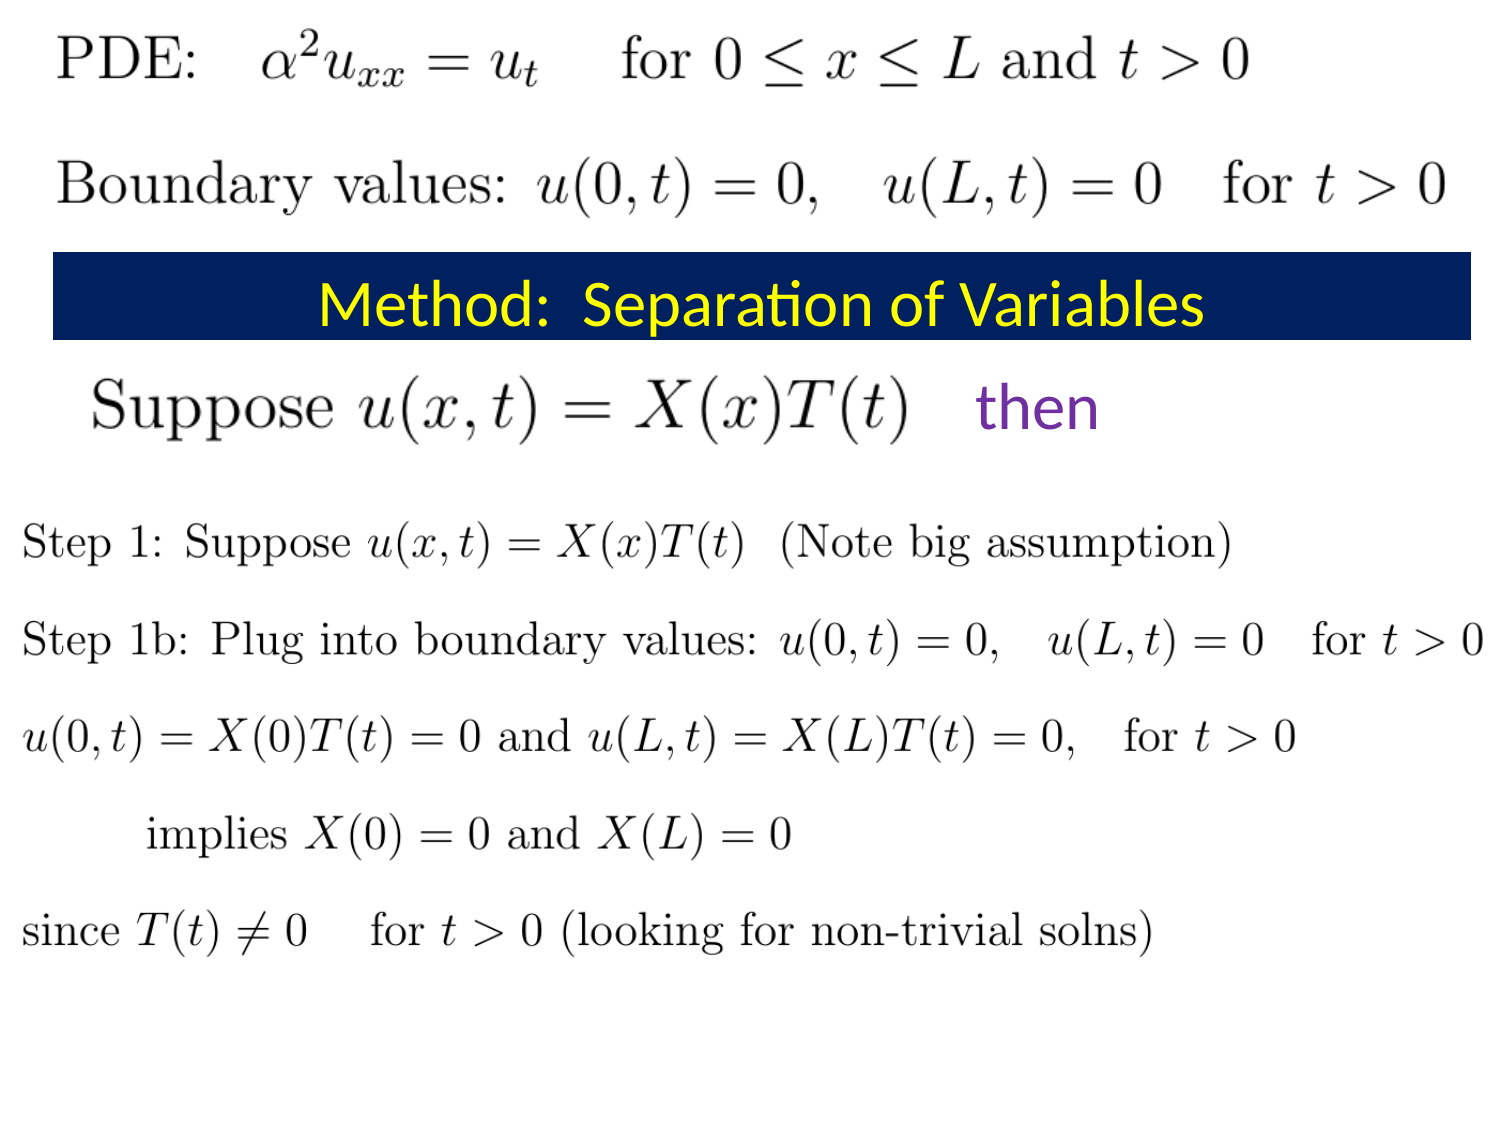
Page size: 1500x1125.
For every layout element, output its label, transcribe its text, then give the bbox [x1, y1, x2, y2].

picture [0, 12, 1500, 241]
picture [0, 502, 1500, 973]
text_box Method: Separation of Variables [53, 252, 1471, 340]
picture [53, 340, 1500, 462]
